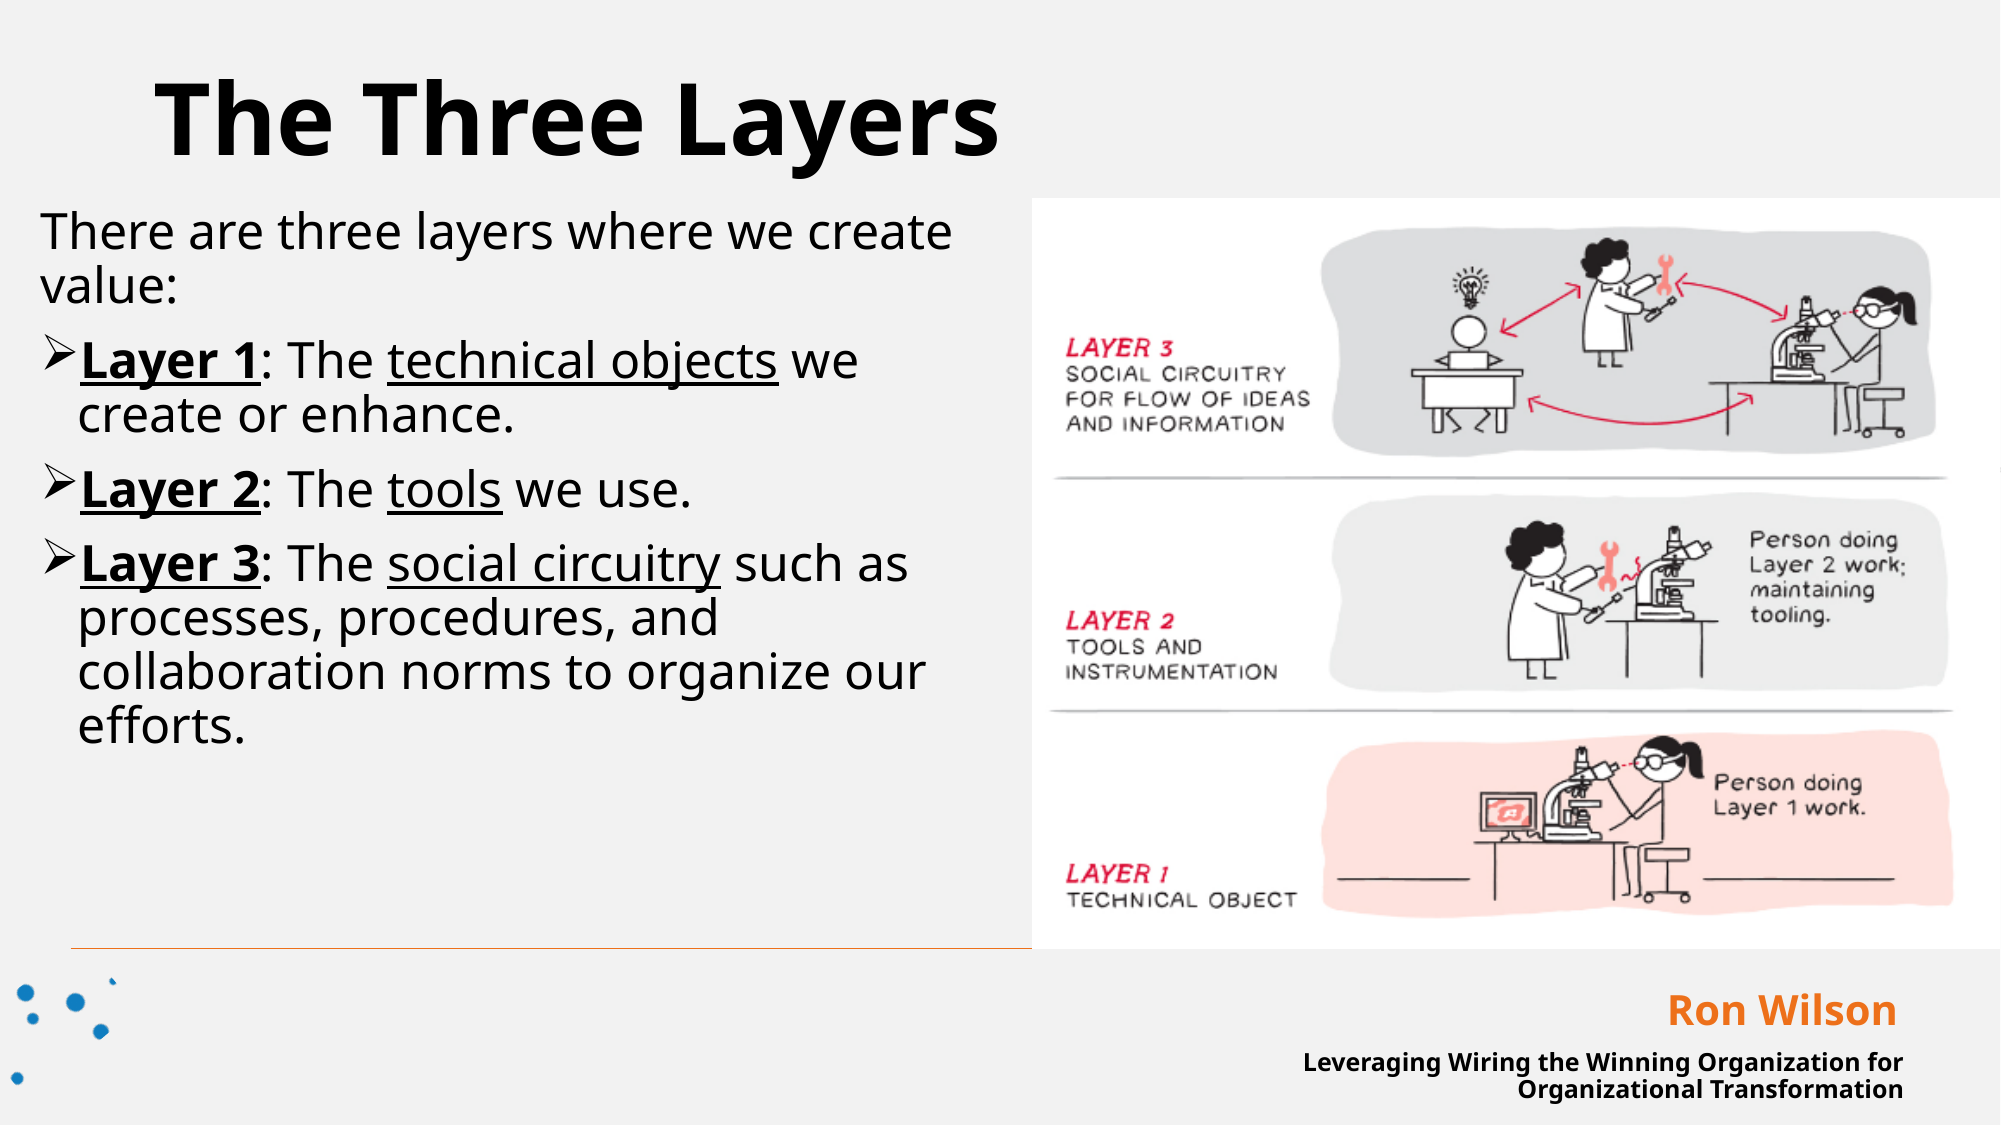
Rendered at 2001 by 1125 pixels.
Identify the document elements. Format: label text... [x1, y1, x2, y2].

list The Three Layers [138, 61, 1862, 268]
list Ron Wilson [1198, 981, 1913, 1034]
list Leveraging Wiring the Winning Organization for Organizational Transformation [1198, 1042, 1920, 1101]
list There are three layers where we create value: Layer 1: The technical objects we create or enhance. Layer 2: The tools we use. Layer 3: The social circuitry such as processes, procedures, and collaboration norms to organize our efforts. [25, 198, 1033, 991]
picture [0, 0, 2001, 1125]
